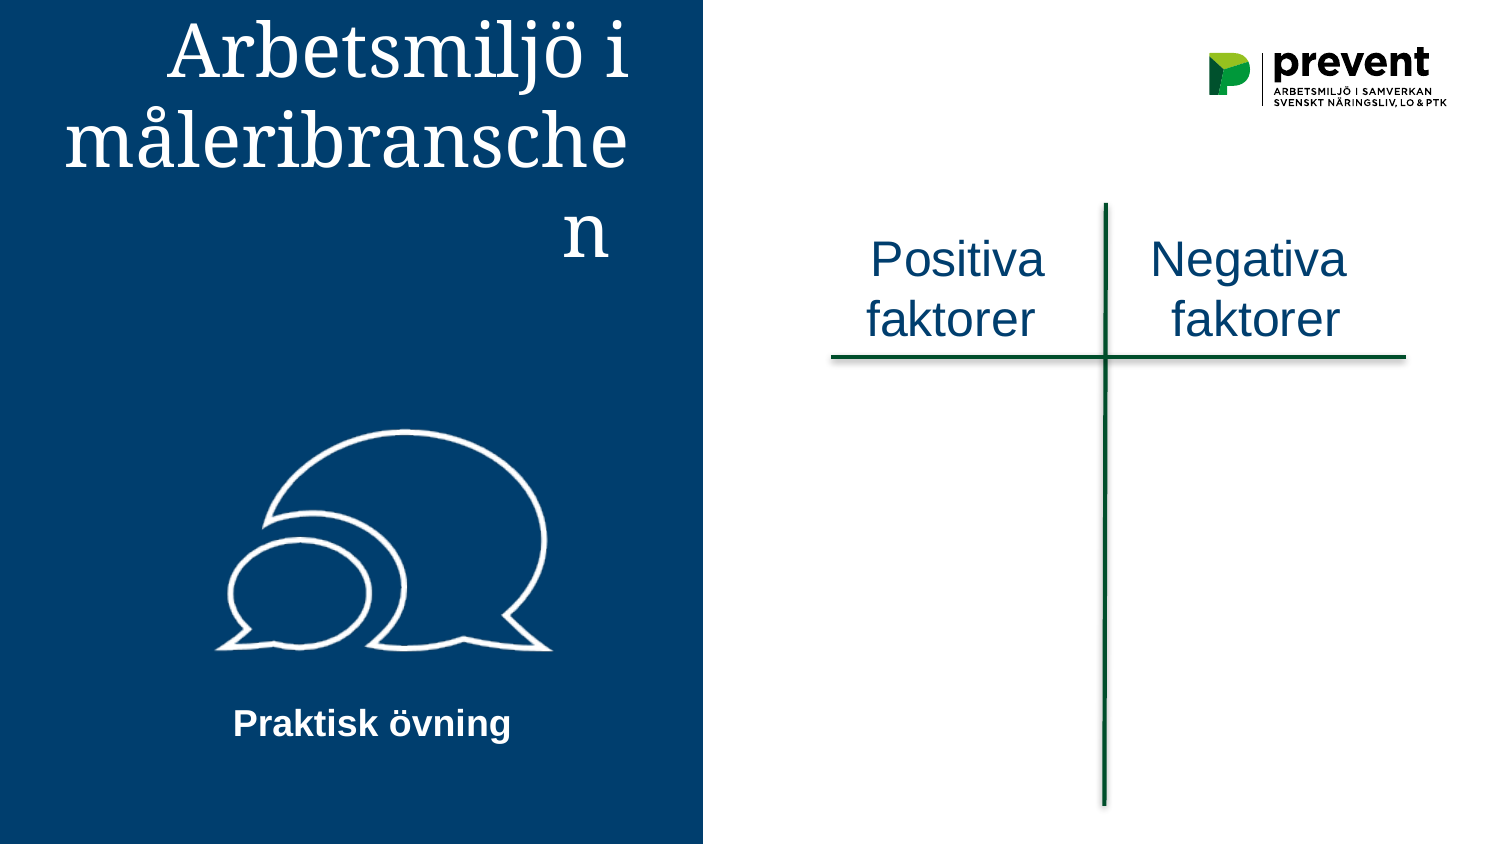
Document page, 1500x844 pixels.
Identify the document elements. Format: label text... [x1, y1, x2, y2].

list Positiva faktorer Negativa faktorer [1113, 219, 1421, 418]
picture [147, 282, 662, 797]
list Arbetsmiljö i måleribranschen [25, 115, 645, 281]
list Positiva faktorer Negativa faktorer [794, 219, 1098, 418]
